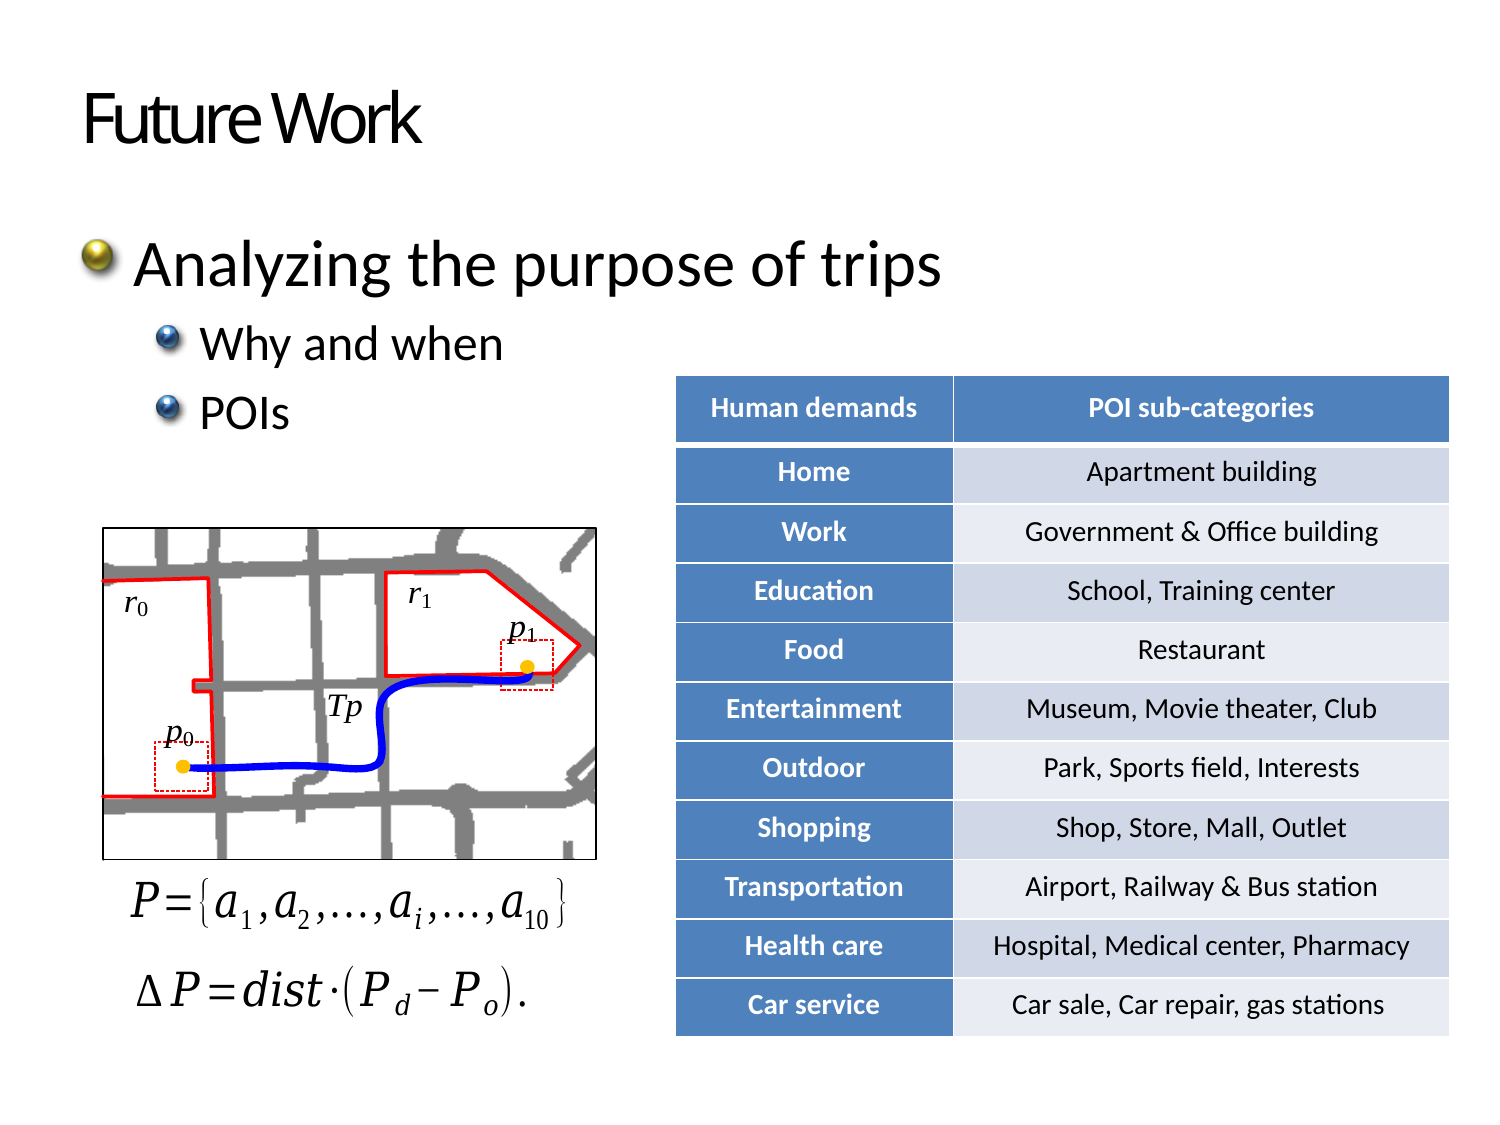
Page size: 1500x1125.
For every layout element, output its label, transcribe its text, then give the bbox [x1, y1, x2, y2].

table_cell Outdoor [676, 742, 953, 799]
table_cell Health care [676, 920, 953, 977]
table_cell School, Training center [954, 564, 1449, 622]
table_cell Government & Office building [954, 505, 1449, 562]
picture [98, 524, 601, 863]
table_cell Shopping [676, 801, 953, 859]
table_cell Restaurant [954, 623, 1449, 681]
picture [77, 236, 125, 284]
table_cell Airport, Railway & Bus station [954, 860, 1449, 918]
table_header Human demands [676, 376, 953, 442]
table_cell Apartment building [954, 448, 1449, 503]
table_cell Hospital, Medical center, Pharmacy [954, 920, 1449, 977]
table_cell Transportation [676, 860, 953, 918]
table_header POI sub-categories [954, 376, 1449, 442]
table_cell Museum, Movie theater, Club [954, 683, 1449, 740]
table_cell Park, Sports field, Interests [954, 742, 1449, 799]
title Future Work [65, 75, 1441, 166]
table_cell Home [676, 448, 953, 503]
table_cell Work [676, 505, 953, 562]
table_cell Education [676, 564, 953, 622]
list Analyzing the purpose of trips Why and when POIs [62, 212, 1438, 929]
table_cell Entertainment [676, 683, 953, 740]
table_cell Car service [676, 979, 953, 1036]
picture [152, 322, 188, 358]
table_cell Food [676, 623, 953, 681]
table_cell Shop, Store, Mall, Outlet [954, 801, 1449, 859]
table_cell Car sale, Car repair, gas stations [954, 979, 1449, 1036]
picture [152, 392, 188, 428]
